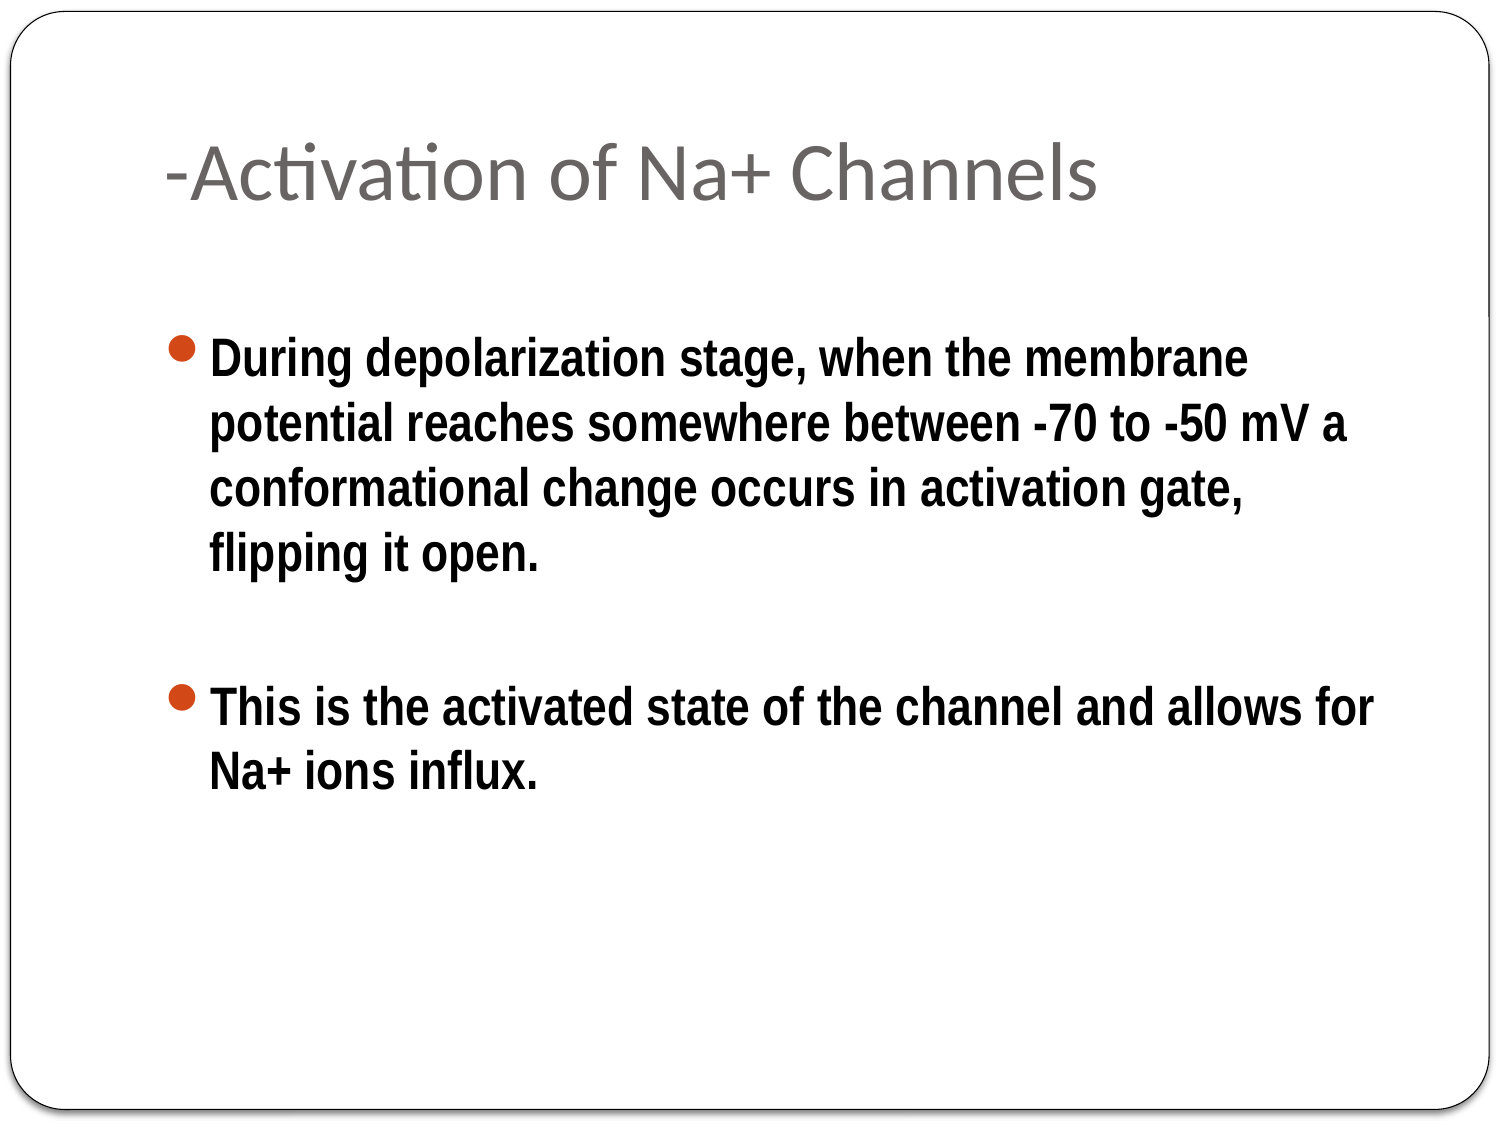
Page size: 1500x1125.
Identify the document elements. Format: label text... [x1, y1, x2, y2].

list During depolarization stage, when the membrane potential reaches somewhere between -70 to -50 mV a conformational change occurs in activation gate, flipping it open. This is the activated state of the channel and allows for Na+ ions influx. [150, 237, 1425, 988]
title -Activation of Na+ Channels [150, 45, 1425, 233]
